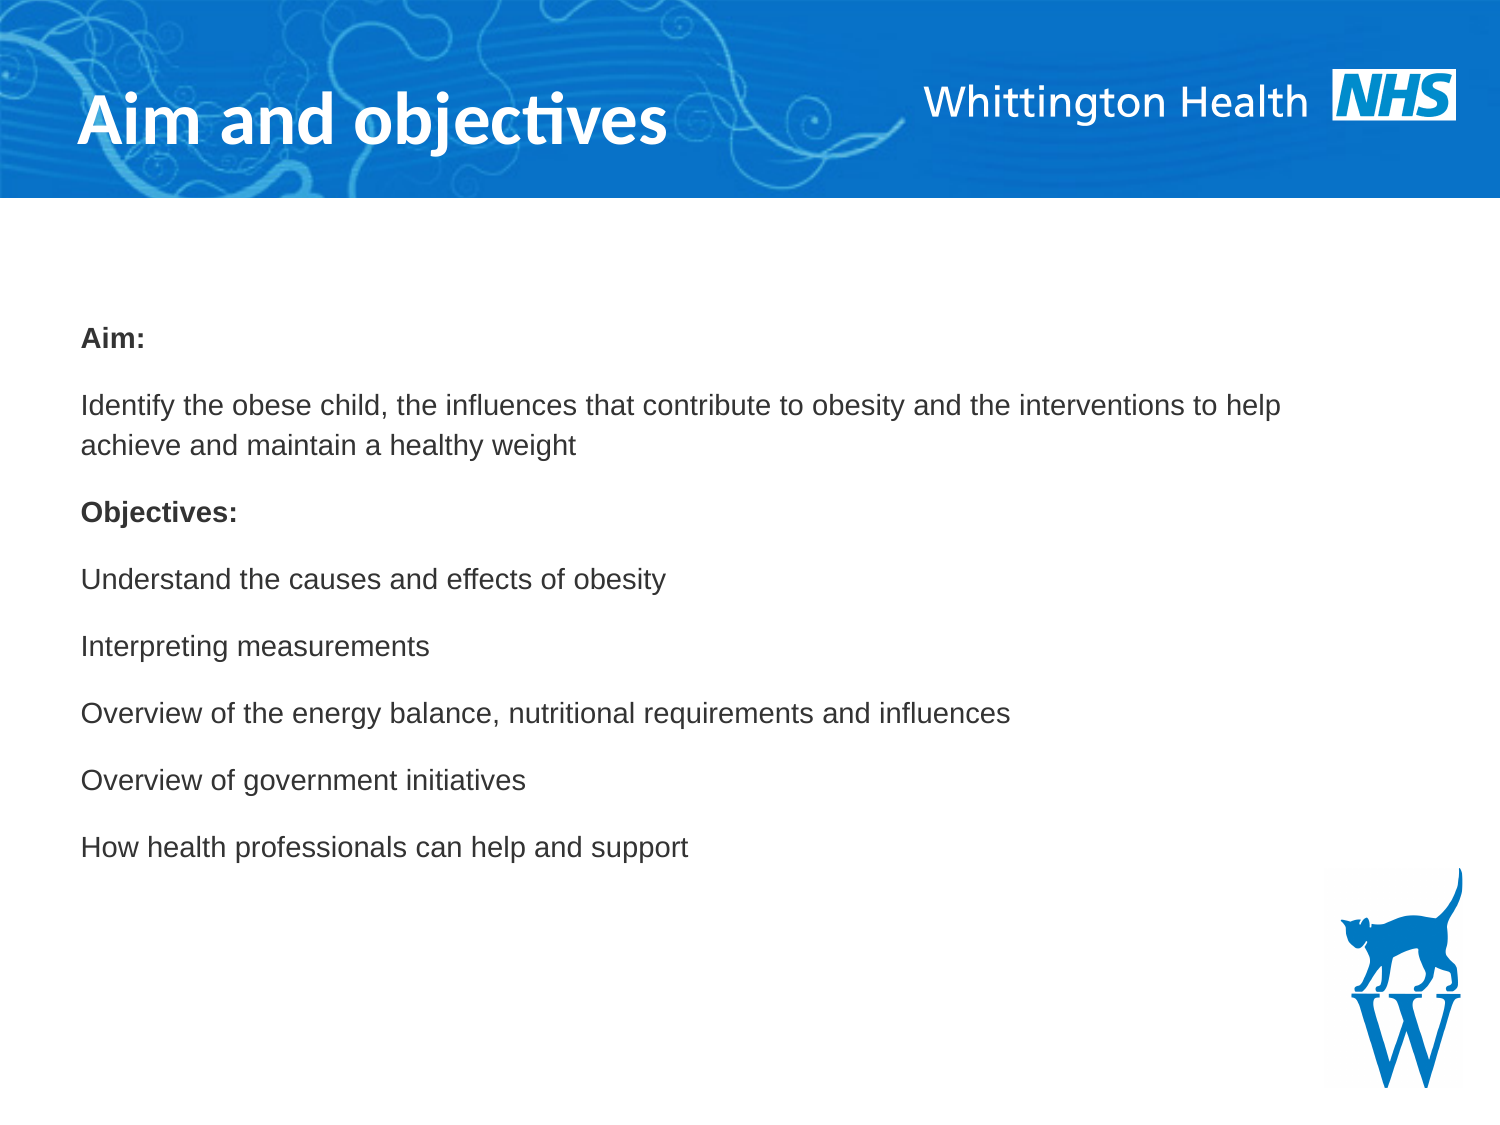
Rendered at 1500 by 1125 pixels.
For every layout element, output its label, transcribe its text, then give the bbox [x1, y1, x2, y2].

list Aim: Identify the obese child, the influences that contribute to obesity and the interventions to help achieve and maintain a healthy weight Objectives: Understand the causes and effects of obesity Interpreting measurements Overview of the energy balance, nutritional requirements and influences Overview of government initiatives How health professionals can help and support [65, 306, 1341, 941]
picture [1324, 868, 1463, 1088]
title Aim and objectives [62, 62, 1188, 188]
picture [0, 0, 1500, 198]
